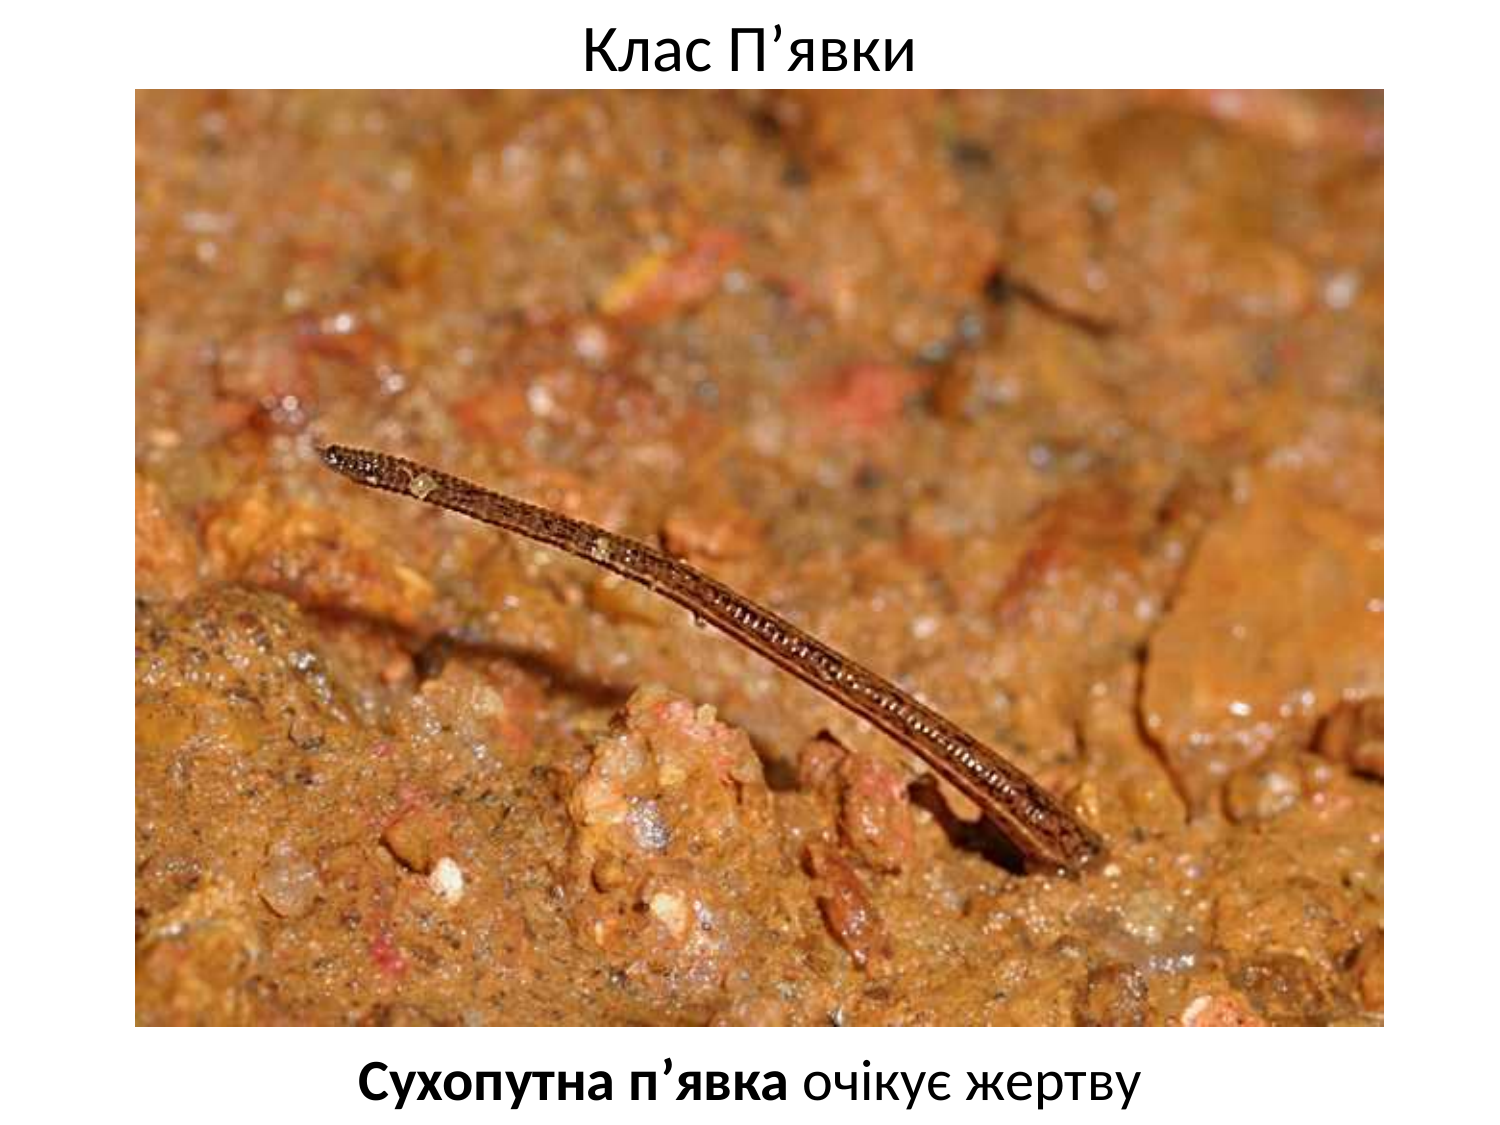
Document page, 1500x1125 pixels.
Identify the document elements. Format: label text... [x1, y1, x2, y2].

picture [135, 89, 1384, 1027]
title Клас П’явки [75, 0, 1425, 90]
list Сухопутна п’явка очікує жертву [75, 1035, 1425, 1106]
